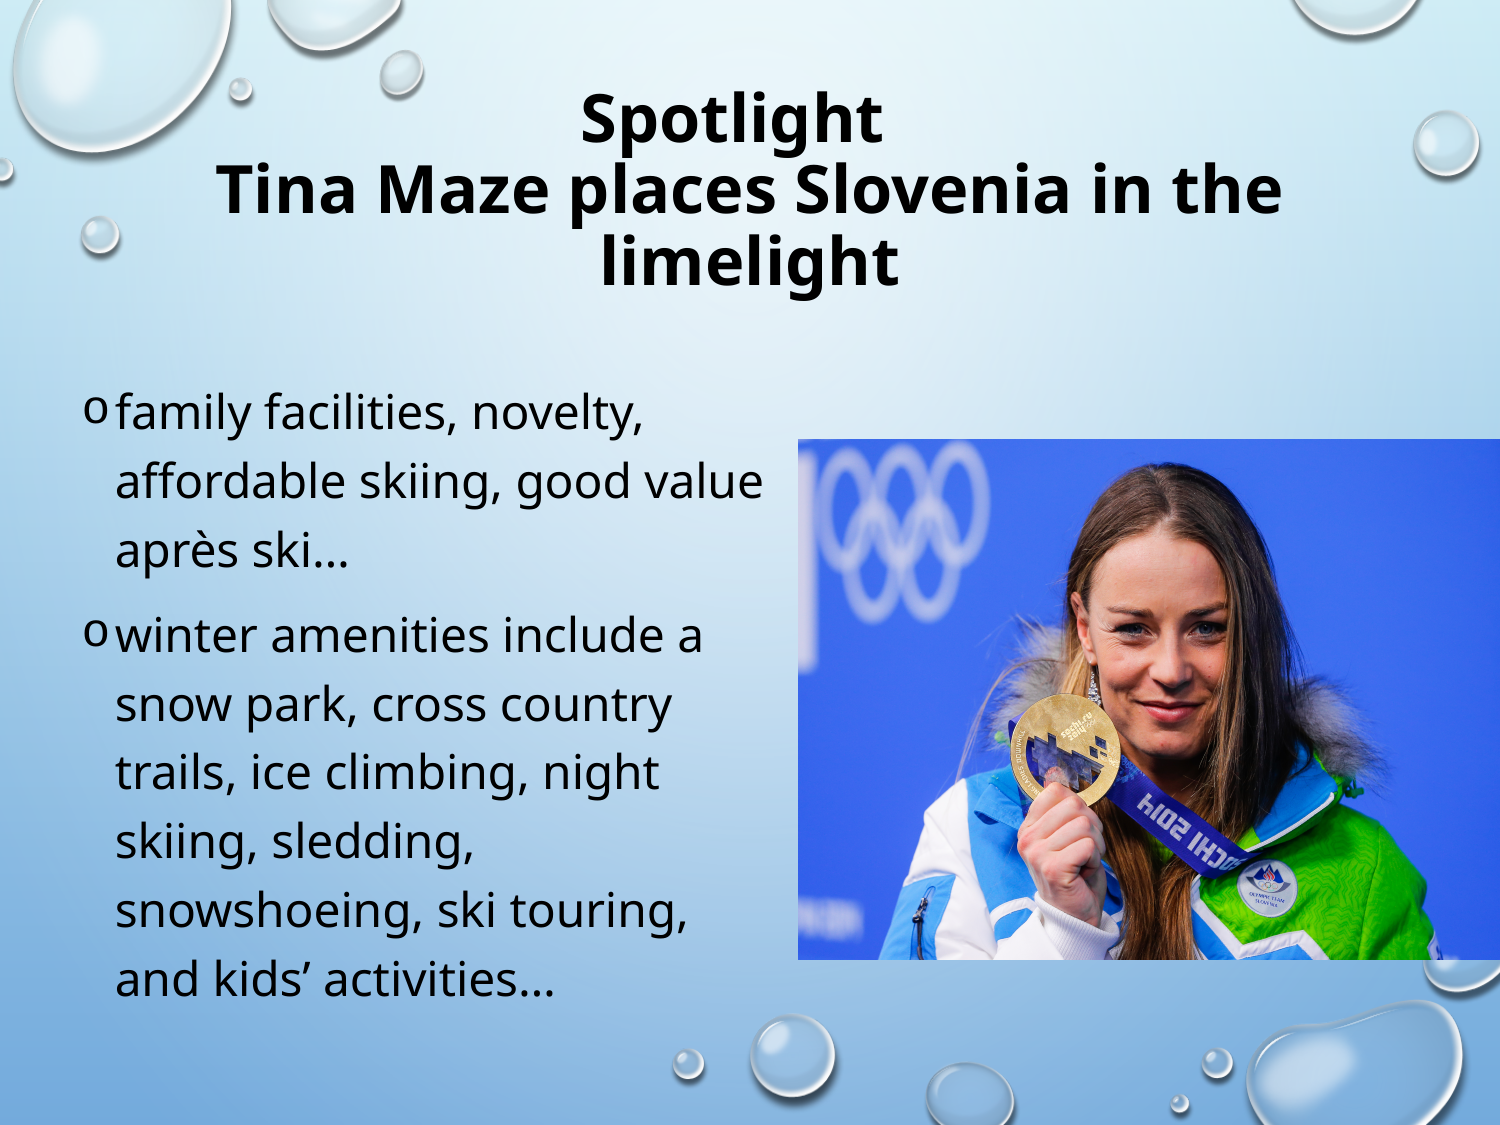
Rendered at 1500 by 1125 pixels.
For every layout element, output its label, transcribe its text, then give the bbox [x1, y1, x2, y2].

list family facilities, novelty, affordable skiing, good value après ski… winter amenities include a snow park, cross country trails, ice climbing, night skiing, sledding, snowshoeing, ski touring, and kids’ activities… [66, 363, 798, 1017]
title Spotlight Tina Maze places Slovenia in the limelight [112, 101, 1388, 364]
picture [0, 0, 1500, 1125]
